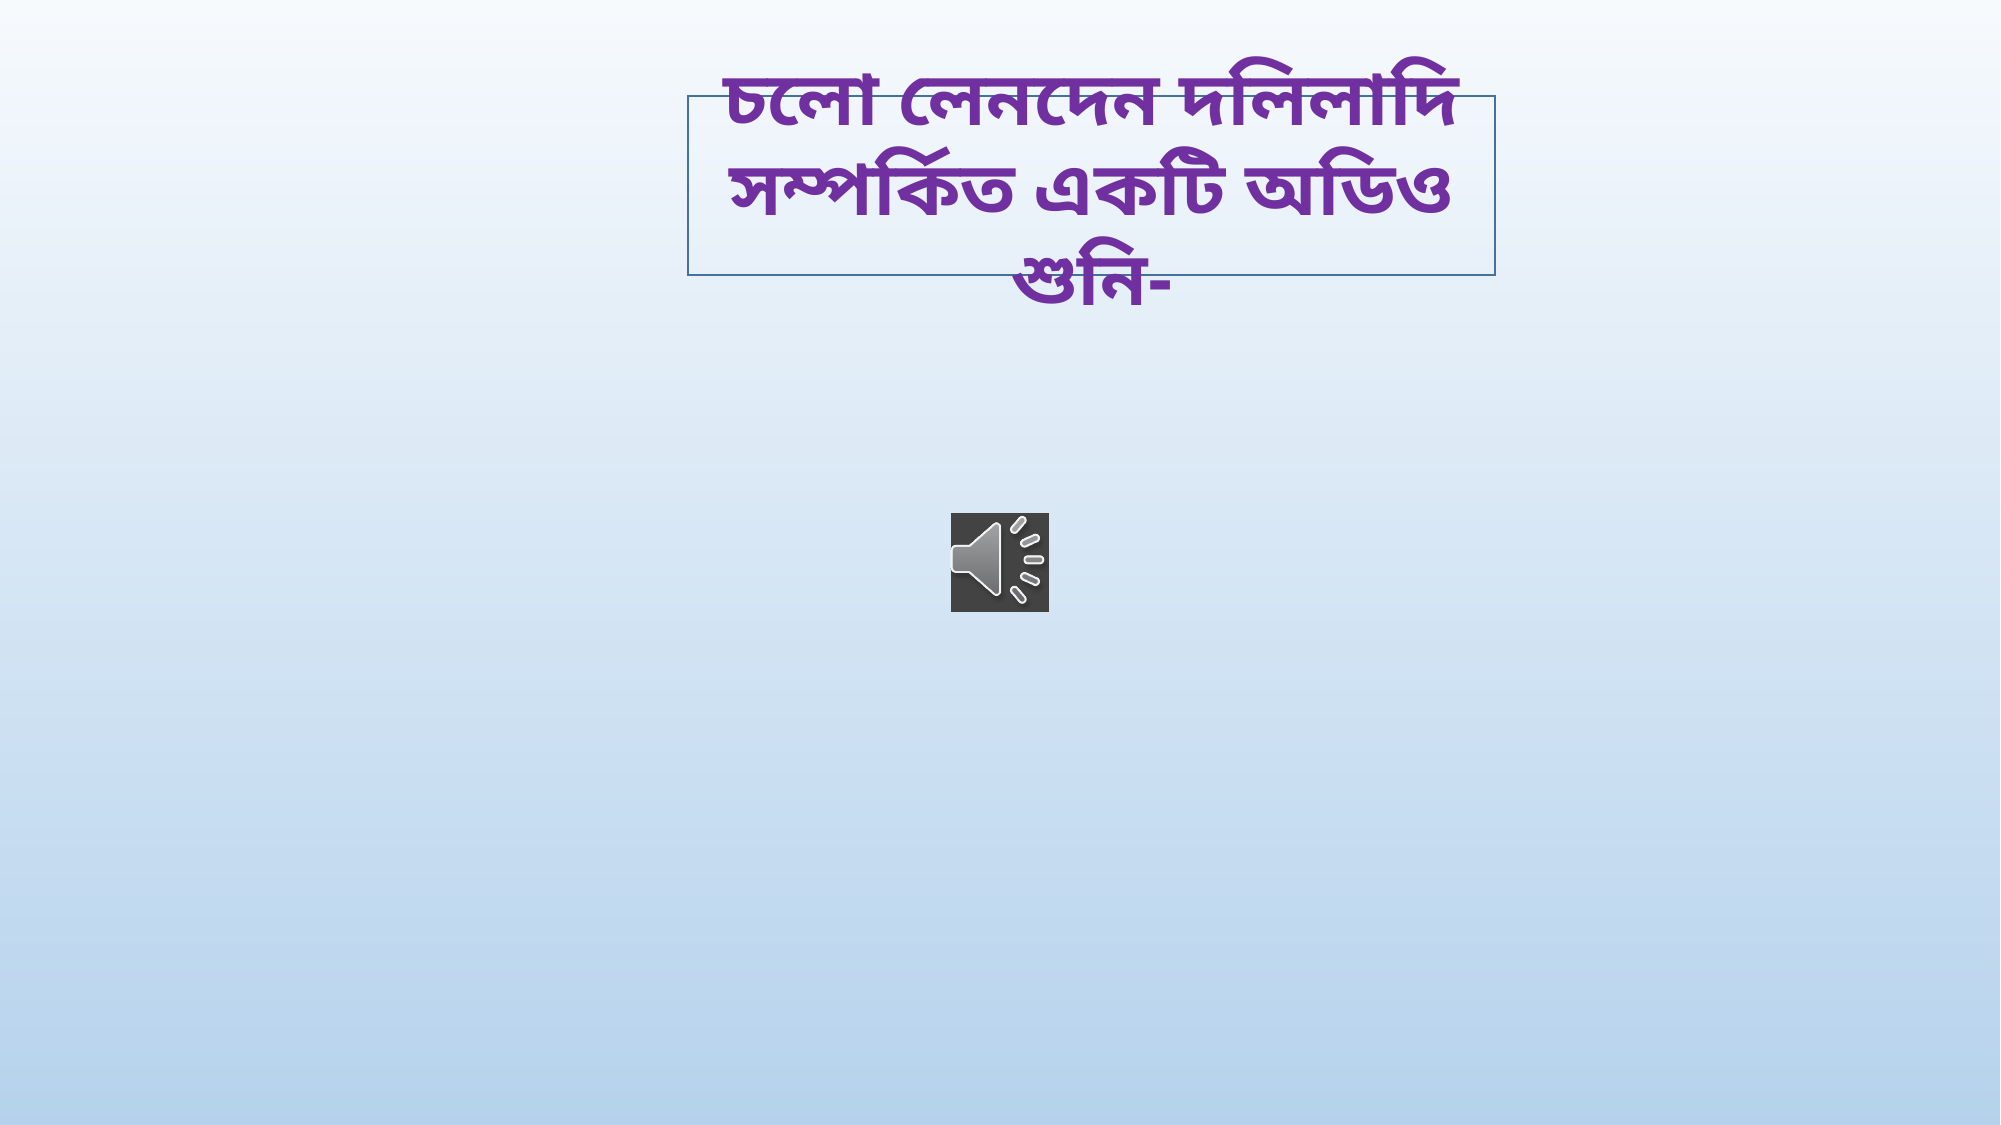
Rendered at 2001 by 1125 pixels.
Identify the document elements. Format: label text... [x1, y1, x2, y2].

picture [949, 512, 1050, 613]
text_box চলো লেনদেন দলিলাদি সম্পর্কিত একটি অডিও শুনি- [687, 95, 1496, 276]
